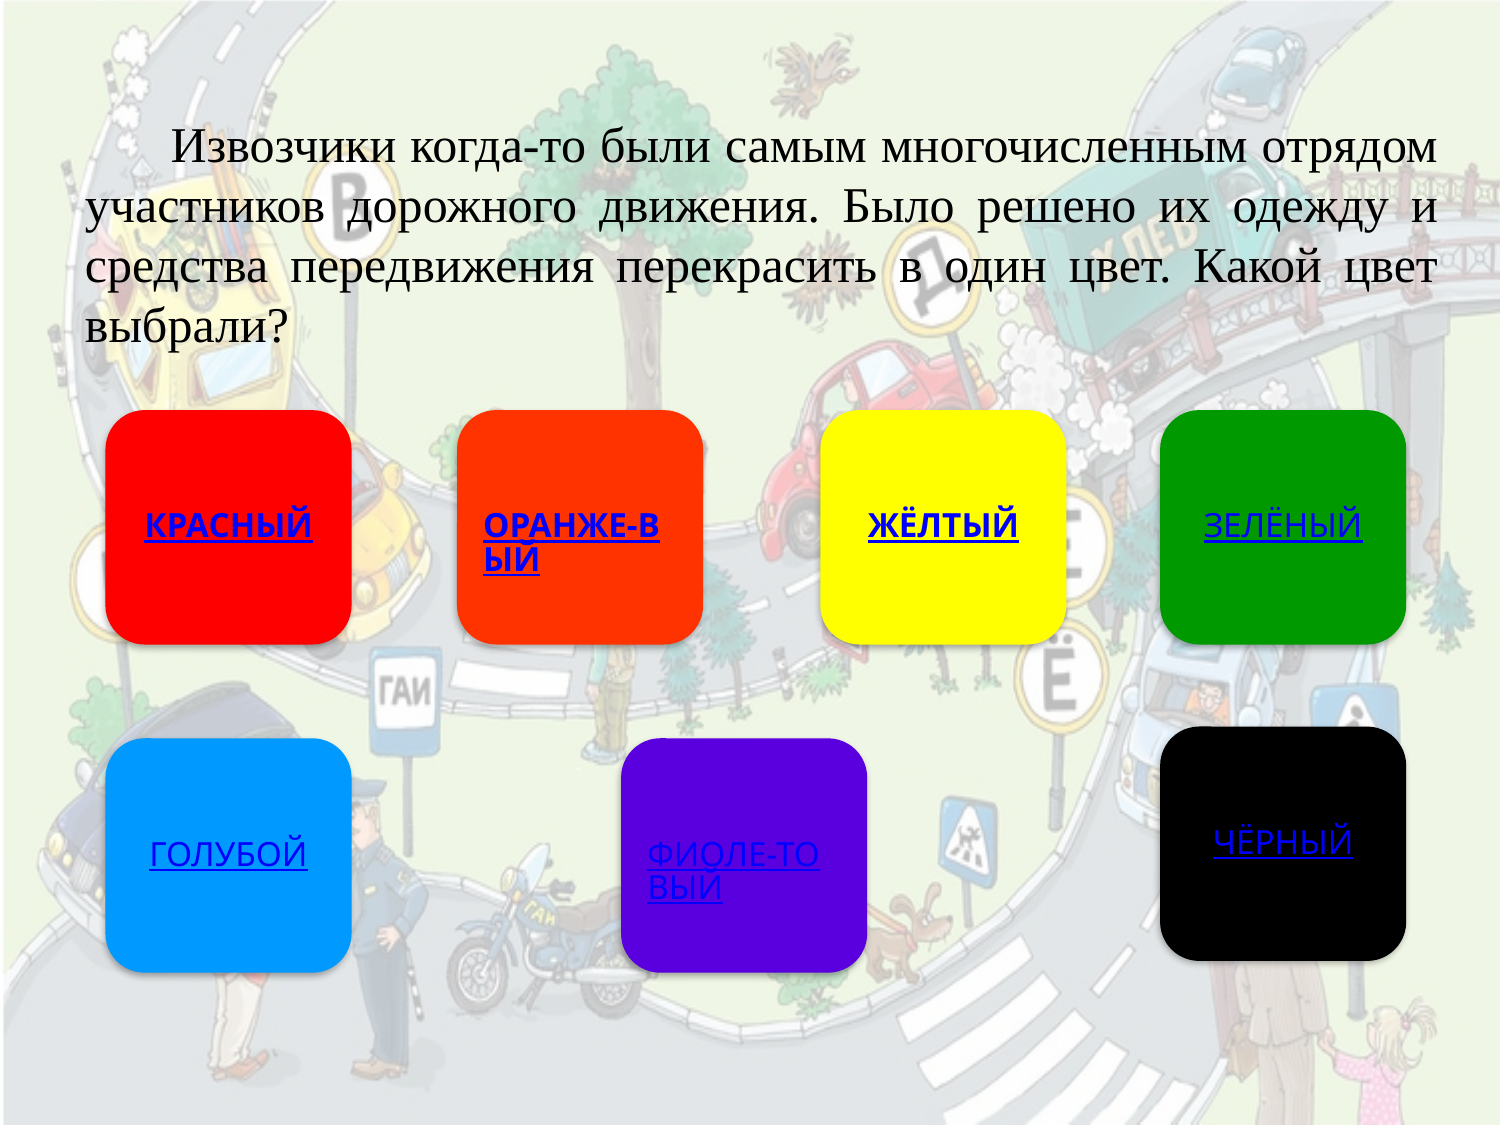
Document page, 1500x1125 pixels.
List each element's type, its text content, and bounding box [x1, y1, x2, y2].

text_box КРАСНЫЙ [103, 407, 354, 647]
text_box ОРАНЖЕ-ВЫЙ [454, 407, 706, 647]
text_box ЗЕЛЁНЫЙ [1157, 407, 1409, 647]
text_box ГОЛУБОЙ [103, 736, 354, 975]
text_box ЧЁРНЫЙ [1157, 724, 1409, 964]
text_box ФИОЛЕ-ТОВЫЙ [618, 736, 870, 975]
text_box Извозчики когда-то были самым многочисленным отрядом участников дорожного движения. Было решено их одежду и средства передвижения перекрасить в один цвет. Какой цвет выбрали? [70, 105, 1454, 361]
text_box ЖЁЛТЫЙ [818, 407, 1069, 647]
